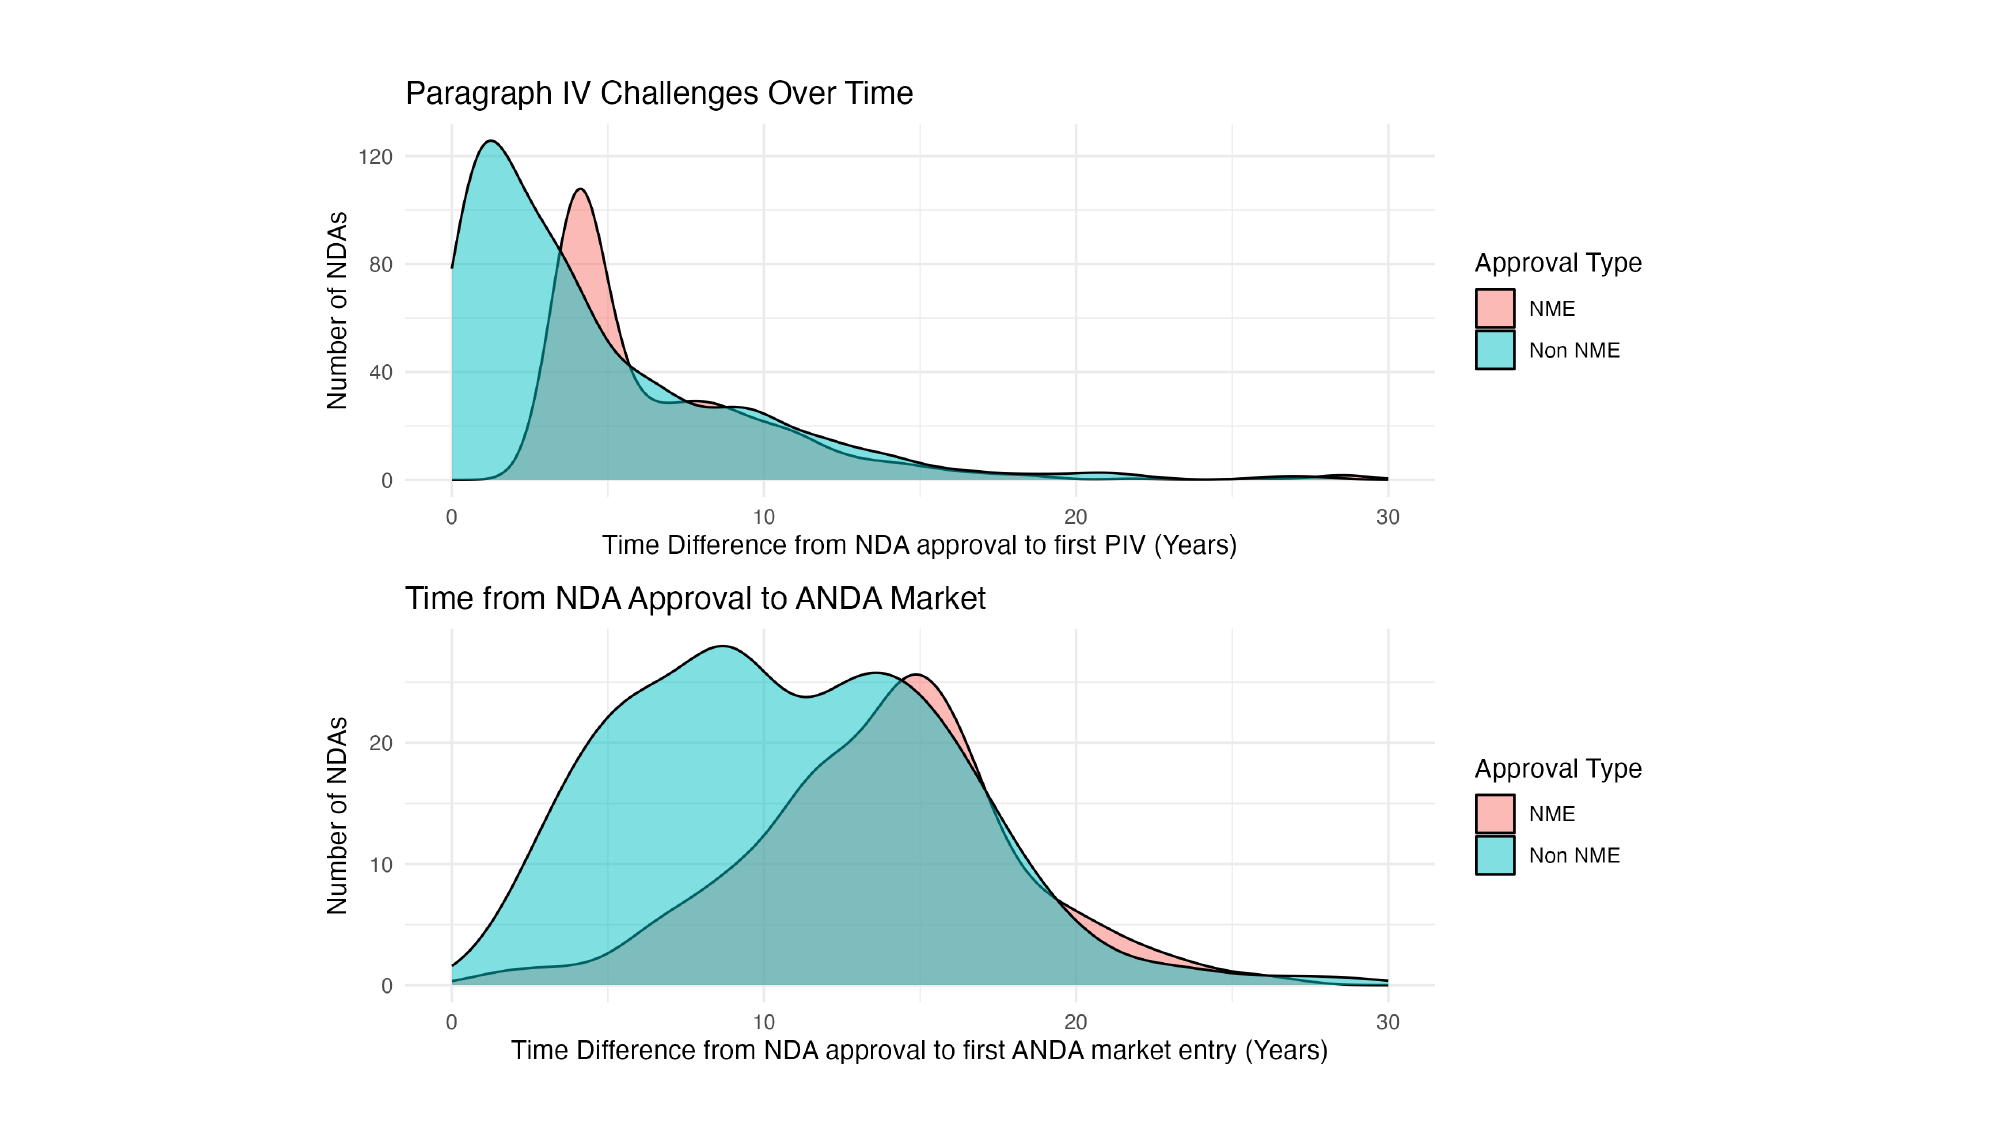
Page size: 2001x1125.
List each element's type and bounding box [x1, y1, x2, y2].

list [299, 54, 1682, 1092]
